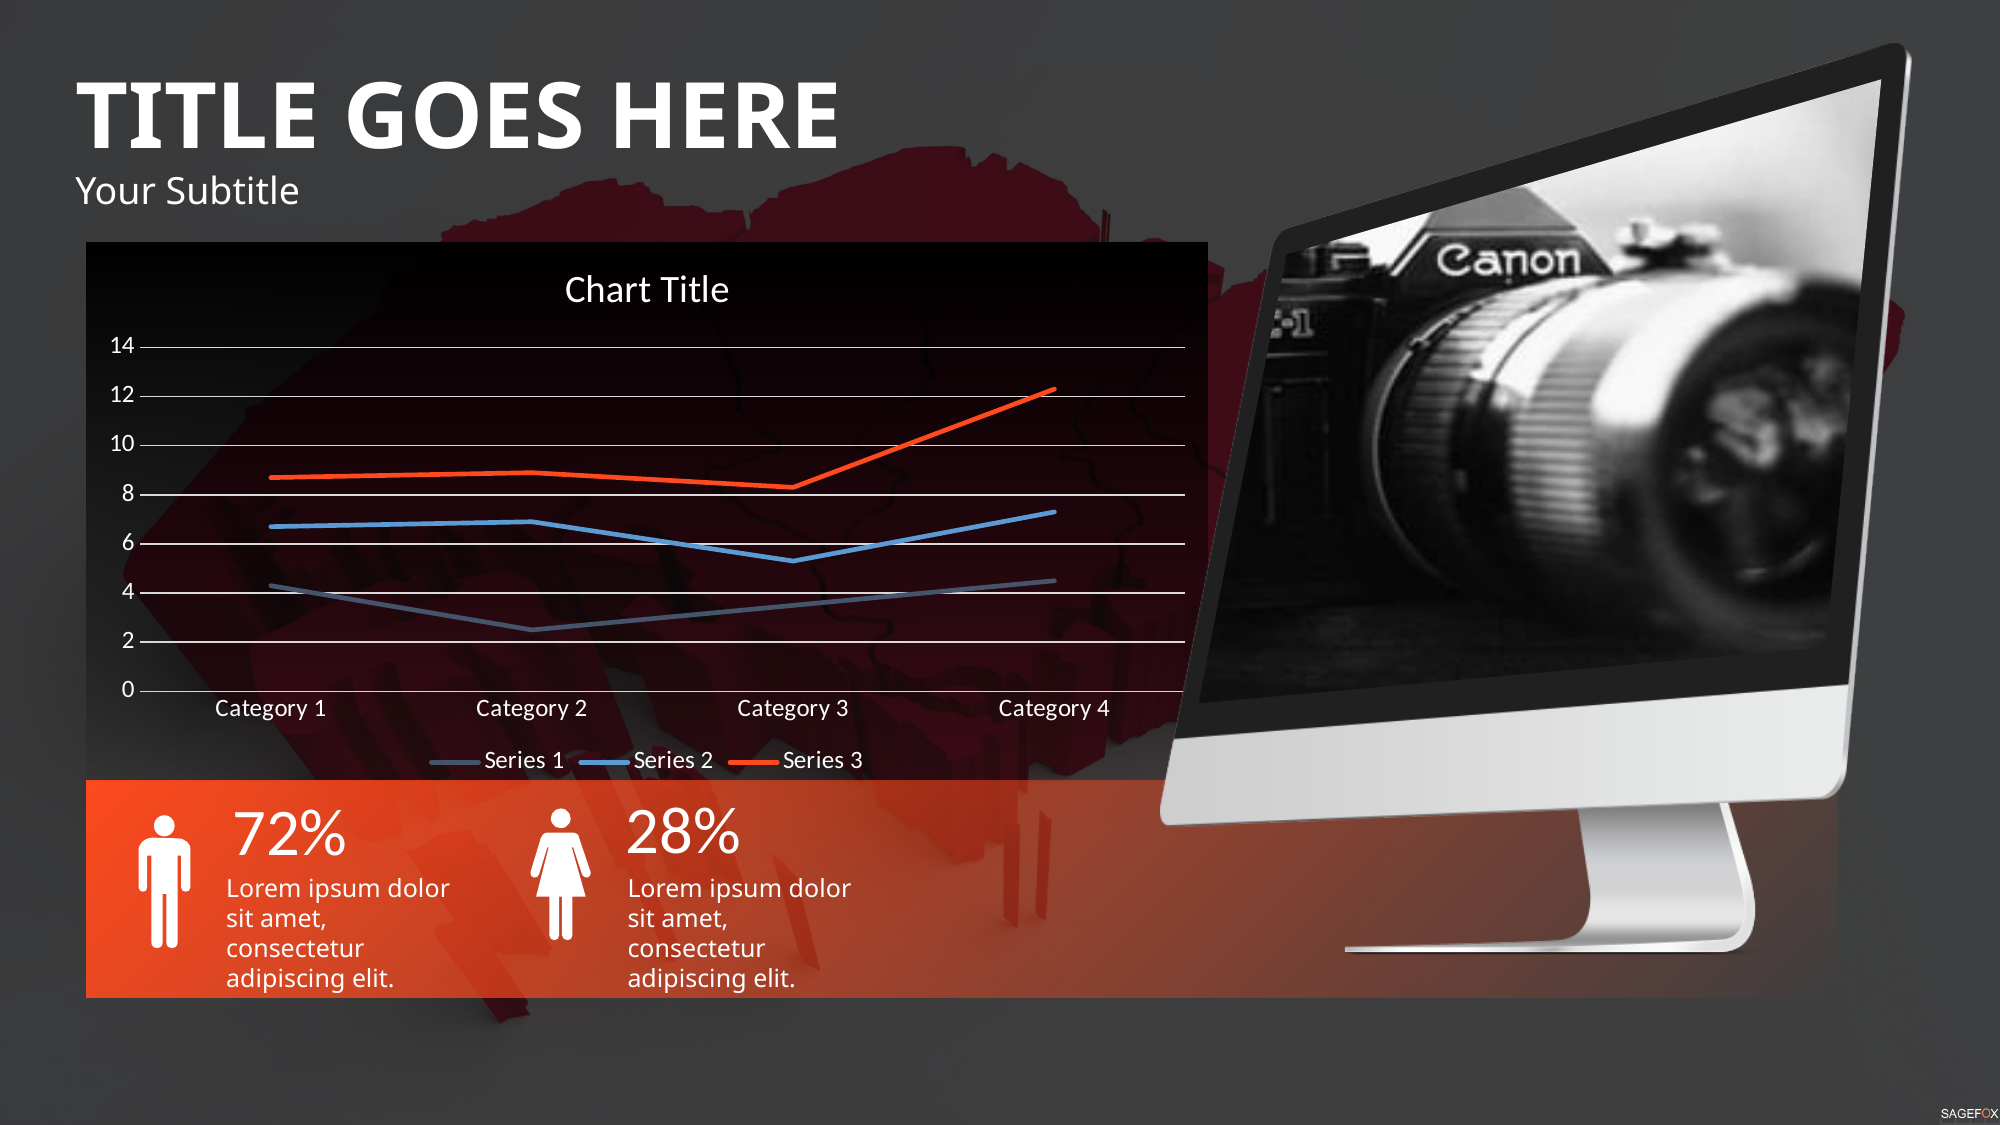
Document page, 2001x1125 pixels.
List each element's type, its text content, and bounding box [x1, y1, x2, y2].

text_box 72% [211, 782, 369, 865]
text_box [529, 808, 592, 941]
chart [86, 242, 1160, 782]
text_box [369, 782, 612, 998]
picture [1940, 0, 2001, 1125]
text_box Lorem ipsum dolor sit amet, consectetur adipiscing elit. [211, 865, 468, 1000]
text_box [762, 782, 1160, 998]
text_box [138, 815, 191, 948]
picture [1160, 24, 1930, 1000]
text_box 28% [605, 782, 762, 875]
text_box TITLE GOES HERE Your Subtitle [60, 49, 1036, 220]
text_box Lorem ipsum dolor sit amet, consectetur adipiscing elit. [612, 865, 869, 1000]
text_box [86, 782, 211, 998]
